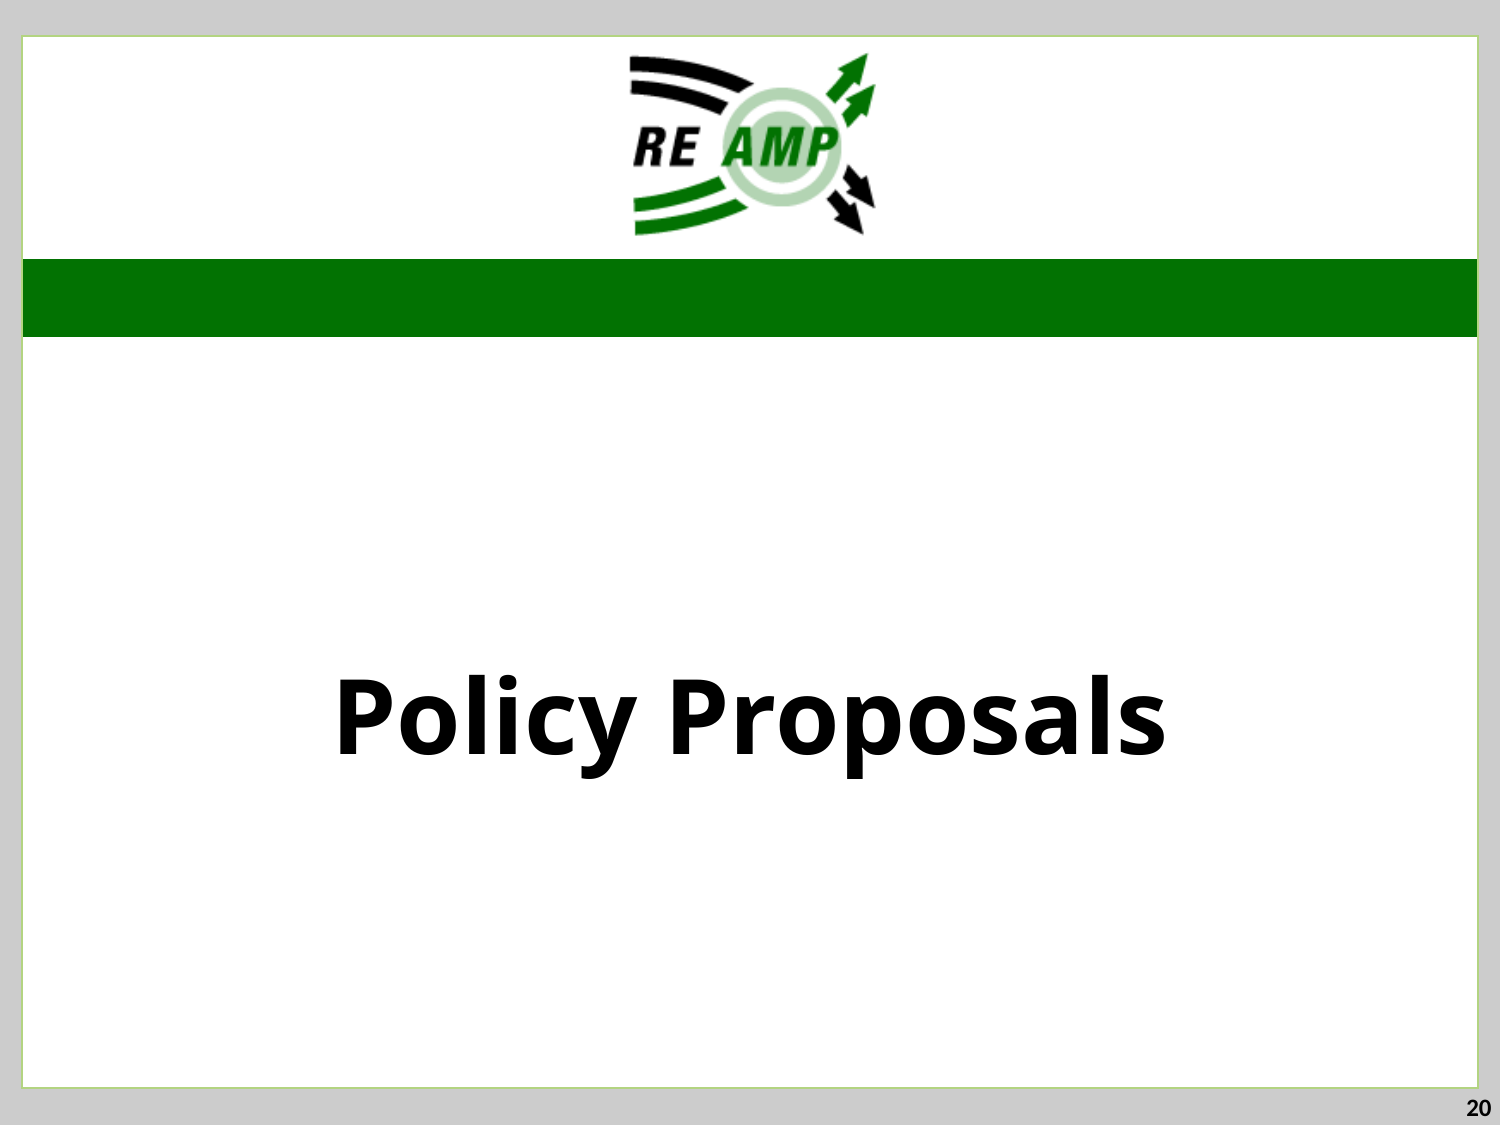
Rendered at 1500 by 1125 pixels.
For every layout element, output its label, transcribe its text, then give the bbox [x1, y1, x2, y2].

title Policy Proposals [18, 379, 1481, 1046]
picture [624, 46, 876, 247]
